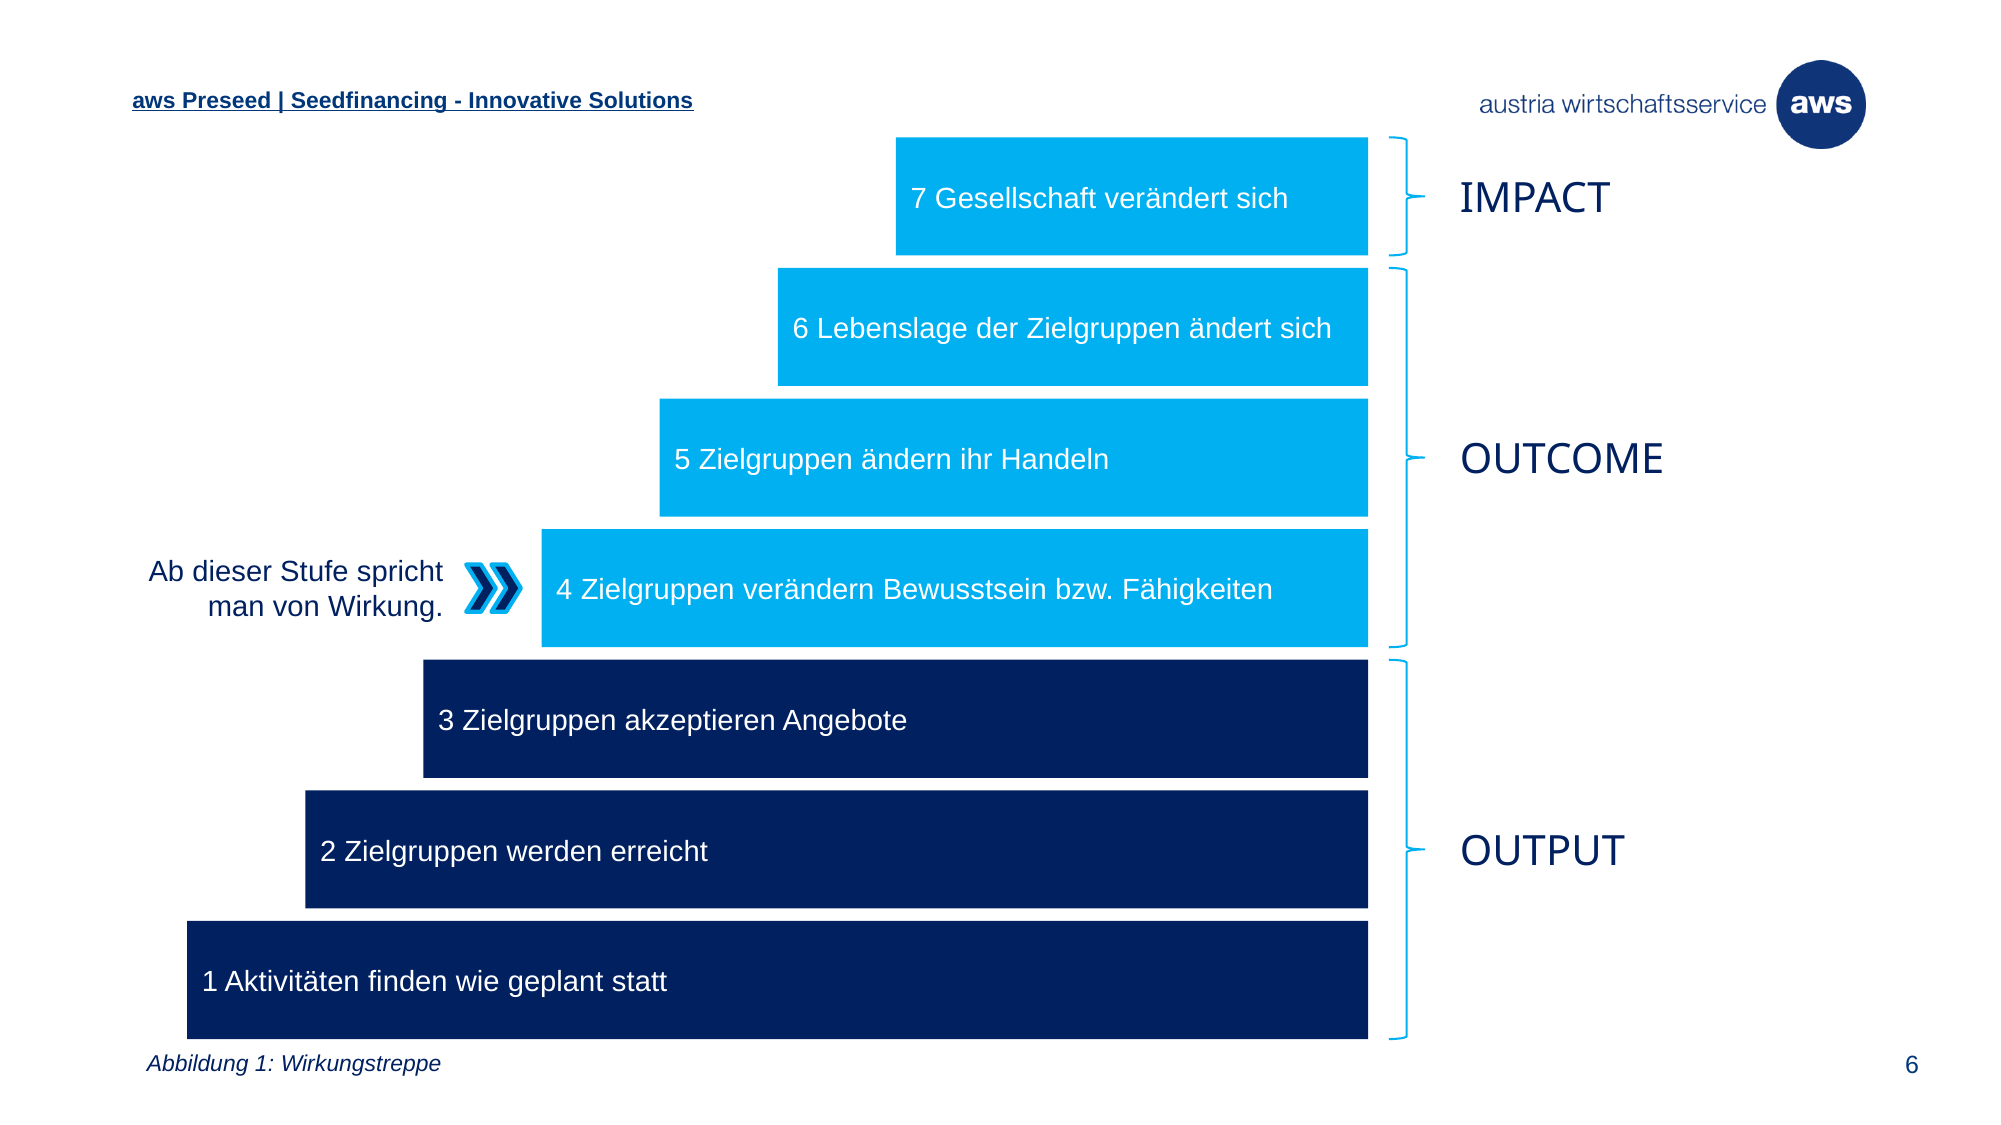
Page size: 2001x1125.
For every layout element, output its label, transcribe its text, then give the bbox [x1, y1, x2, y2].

text_box OUTPUT [1445, 816, 1739, 882]
text_box [1388, 267, 1426, 649]
text_box 7 Gesellschaft verändert sich [894, 135, 1370, 257]
picture [1480, 60, 1866, 149]
text_box [489, 562, 523, 614]
text_box 1 Aktivitäten finden wie geplant statt [185, 919, 1370, 1041]
text_box IMPACT [1445, 163, 1682, 229]
text_box 6 [1792, 1041, 1934, 1087]
text_box 3 Zielgruppen akzeptieren Angebote [421, 658, 1370, 780]
text_box OUTCOME [1445, 424, 1739, 490]
text_box [1388, 136, 1426, 257]
text_box 5 Zielgruppen ändern ihr Handeln [658, 396, 1370, 519]
text_box 2 Zielgruppen werden erreicht [303, 788, 1370, 910]
text_box Ab dieser Stufe spricht man von Wirkung. [132, 545, 459, 630]
text_box [1388, 658, 1426, 1040]
text_box [464, 562, 498, 614]
text_box Abbildung 1: Wirkungstreppe [132, 1041, 1133, 1084]
list aws Preseed | Seedfinancing - Innovative Solutions [132, 85, 1000, 164]
text_box 4 Zielgruppen verändern Bewusstsein bzw. Fähigkeiten [539, 527, 1370, 649]
text_box 6 Lebenslage der Zielgruppen ändert sich [776, 266, 1370, 388]
